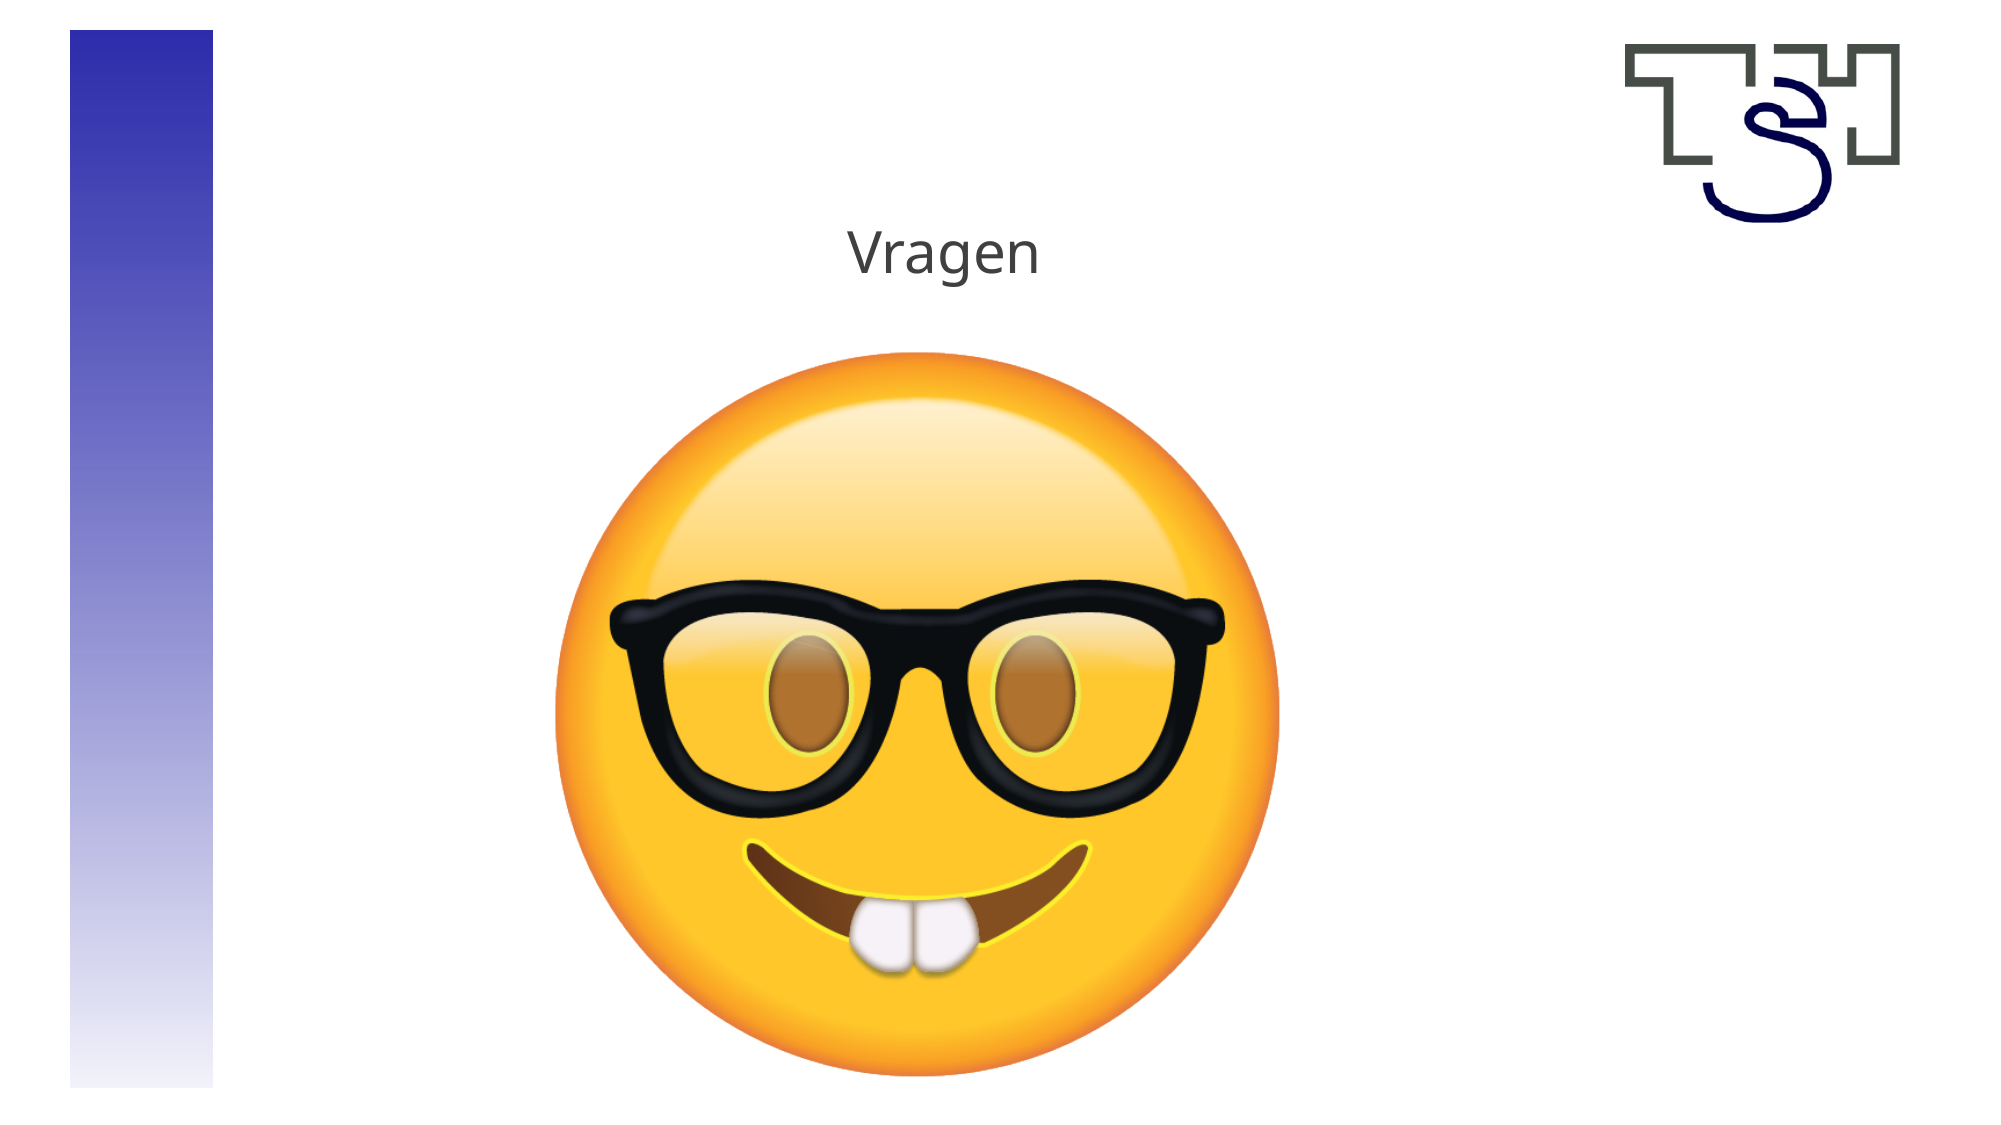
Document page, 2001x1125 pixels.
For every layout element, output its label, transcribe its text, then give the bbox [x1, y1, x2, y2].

title Vragen [232, 155, 1903, 344]
picture [1625, 44, 1900, 155]
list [546, 343, 1289, 1087]
